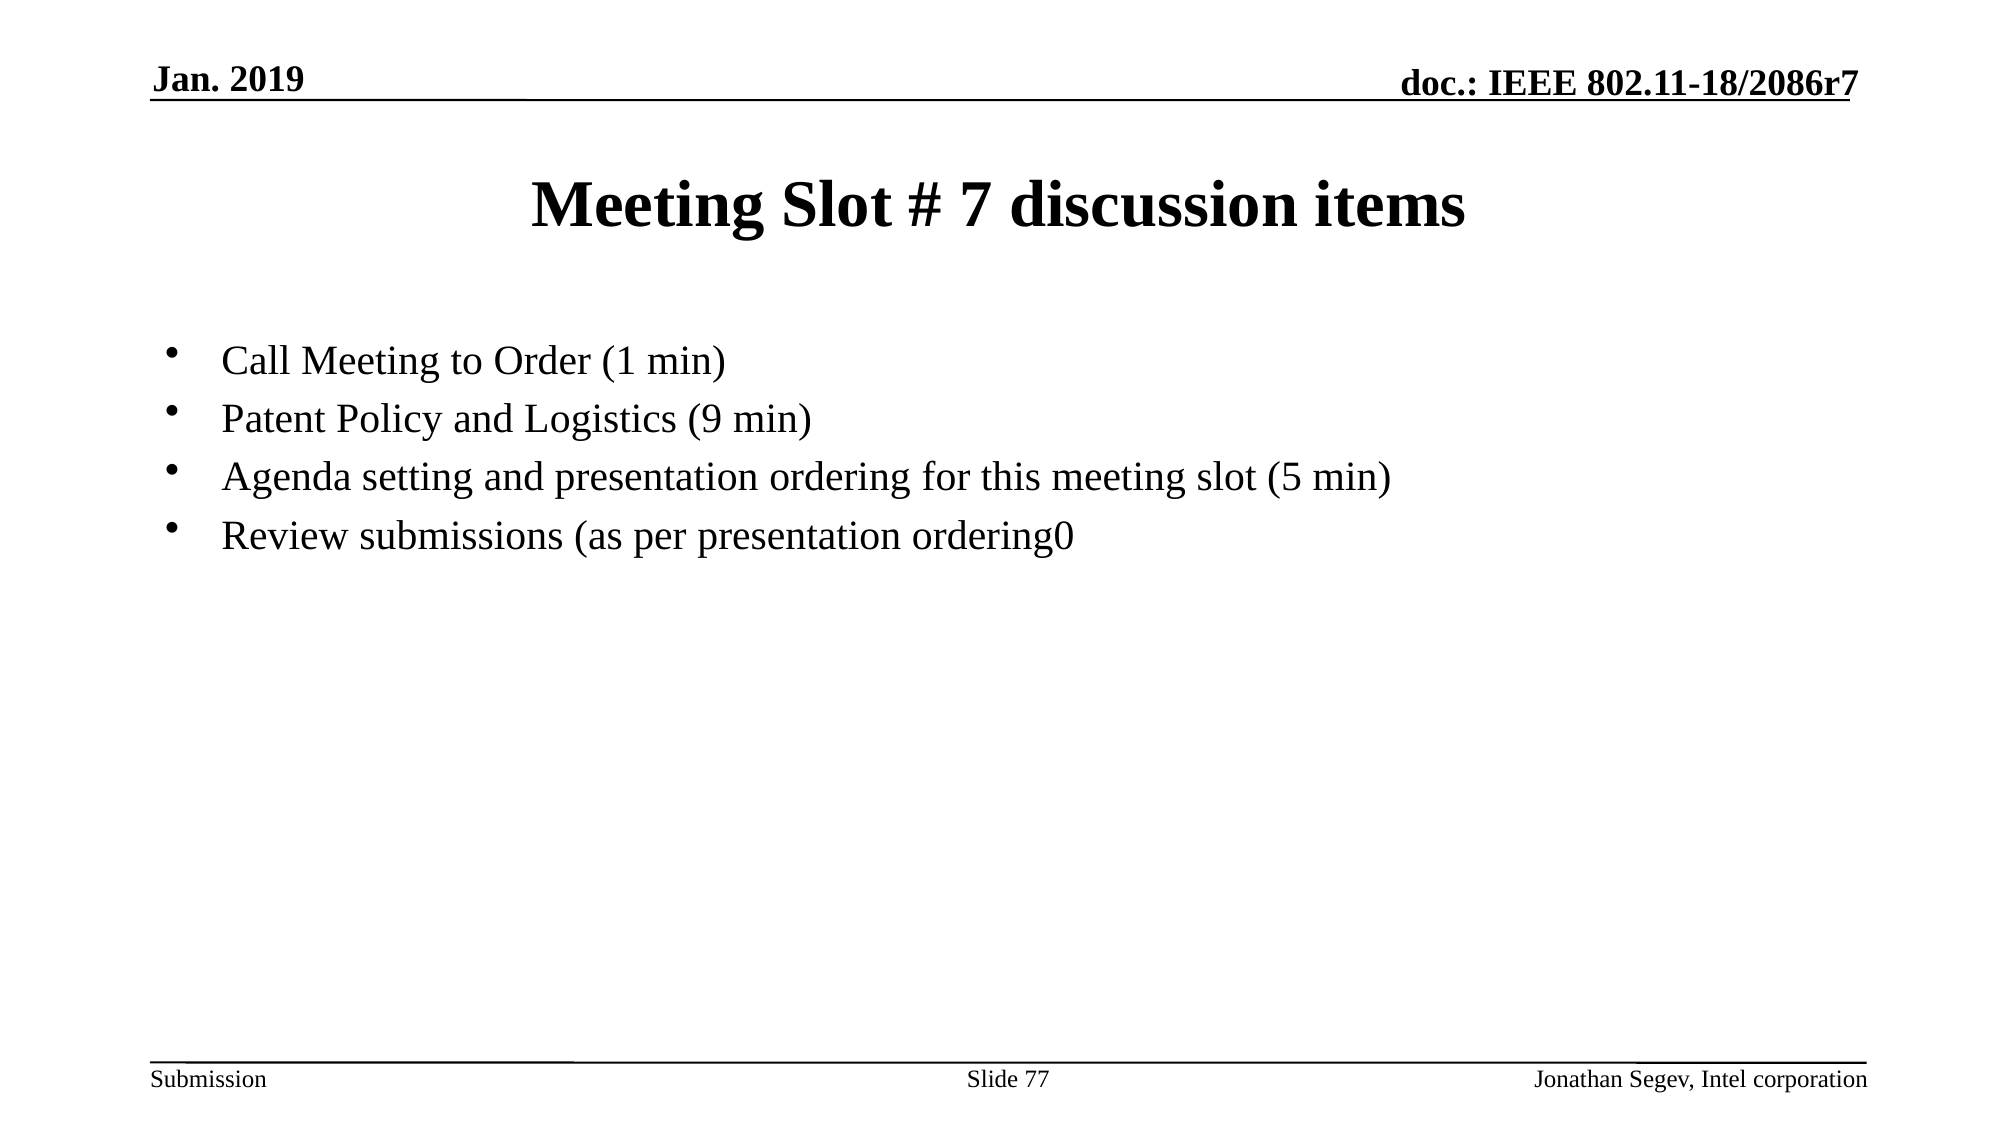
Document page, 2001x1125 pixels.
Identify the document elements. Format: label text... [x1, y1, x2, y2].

list Call Meeting to Order (1 min) Patent Policy and Logistics (9 min) Agenda setting and presentation ordering for this meeting slot (5 min) Review submissions (as per presentation ordering0 [149, 324, 1850, 1000]
title Meeting Slot # 7 discussion items [149, 112, 1850, 288]
footer Jonathan Segev, Intel corporation [1171, 1061, 1869, 1093]
slide_number Slide 77 [950, 1061, 1067, 1123]
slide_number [152, 54, 563, 100]
